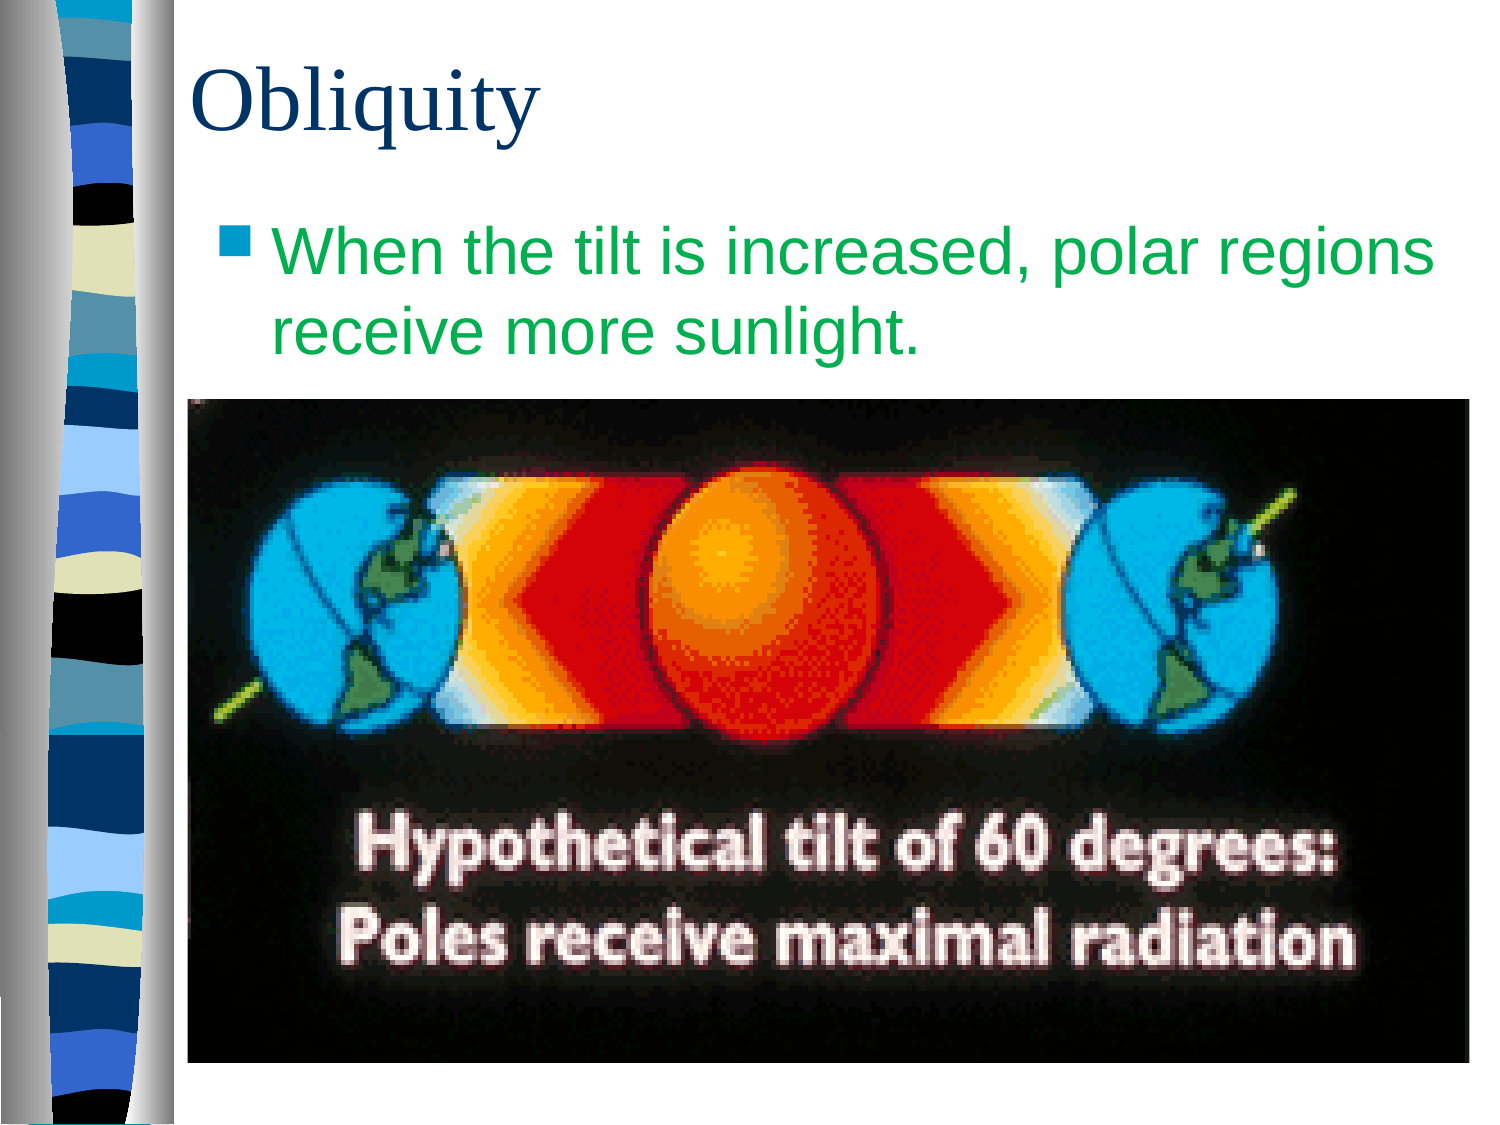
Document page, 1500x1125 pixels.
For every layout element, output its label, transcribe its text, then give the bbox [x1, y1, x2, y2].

list When the tilt is increased, polar regions receive more sunlight. [200, 200, 1475, 988]
picture [187, 399, 1470, 1063]
title Obliquity [174, 0, 1450, 188]
